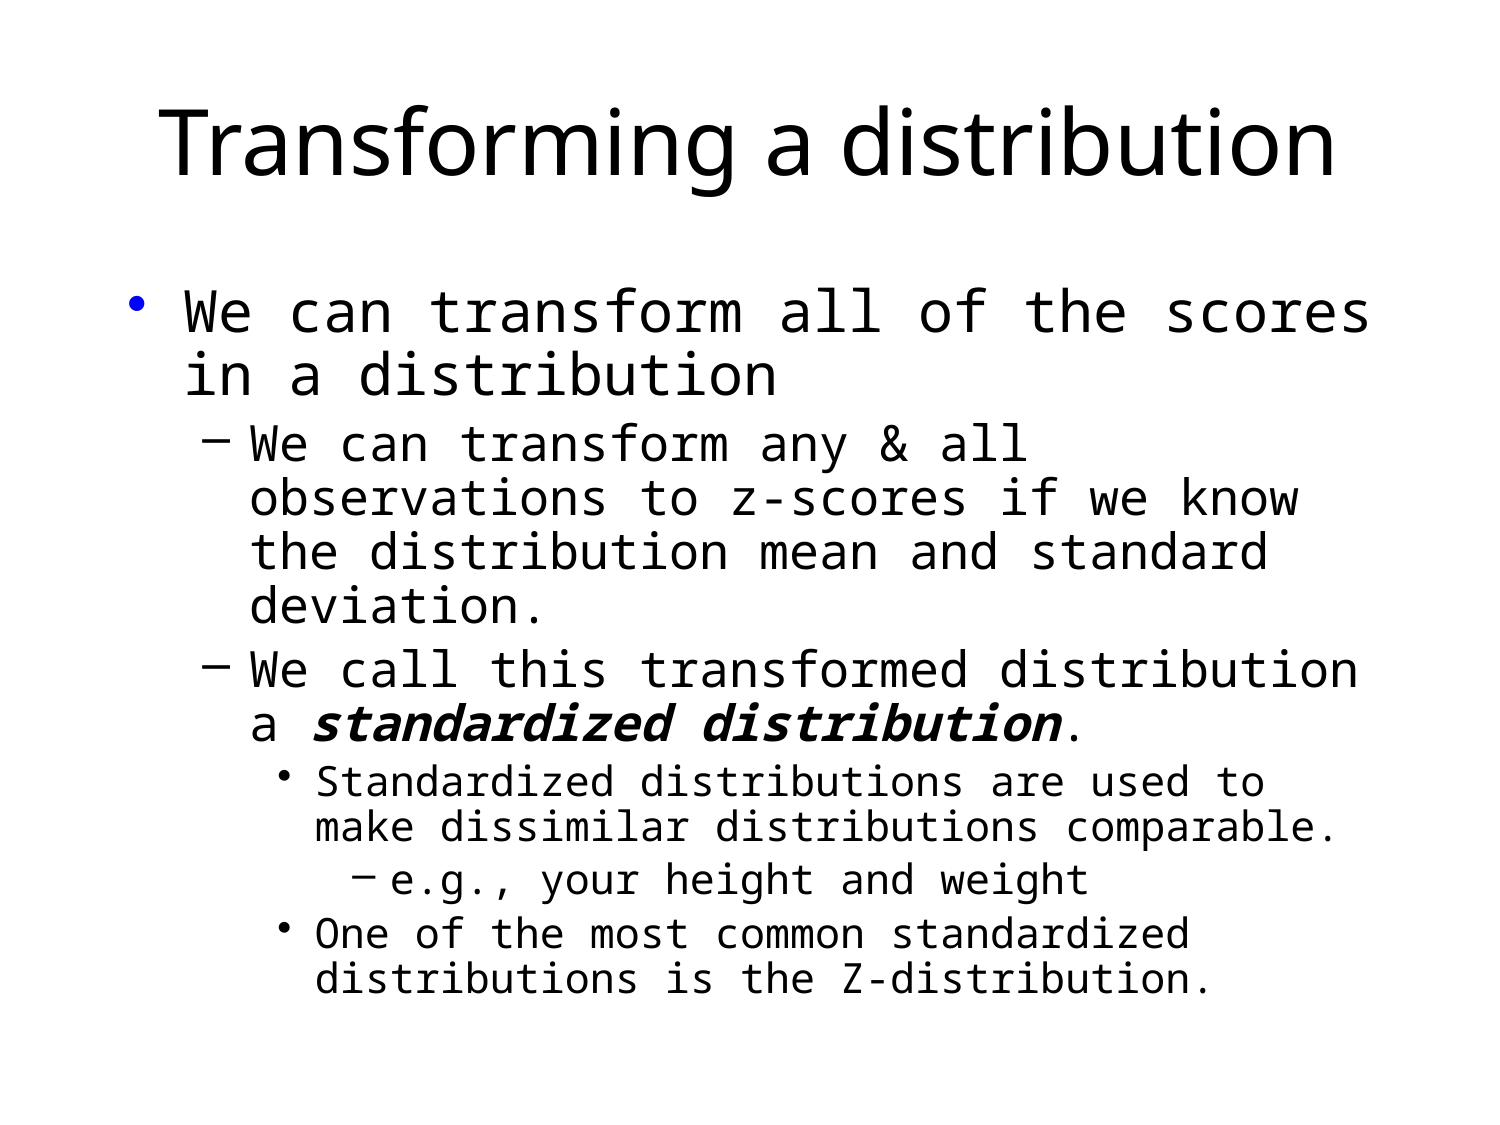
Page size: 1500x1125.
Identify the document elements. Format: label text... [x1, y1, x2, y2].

title Transforming a distribution [75, 45, 1425, 233]
text_box We can transform all of the scores in a distribution We can transform any & all observations to z-scores if we know the distribution mean and standard deviation. We call this transformed distribution a standardized distribution. Standardized distributions are used to make dissimilar distributions comparable. e.g., your height and weight One of the most common standardized distributions is the Z-distribution. [112, 275, 1400, 975]
